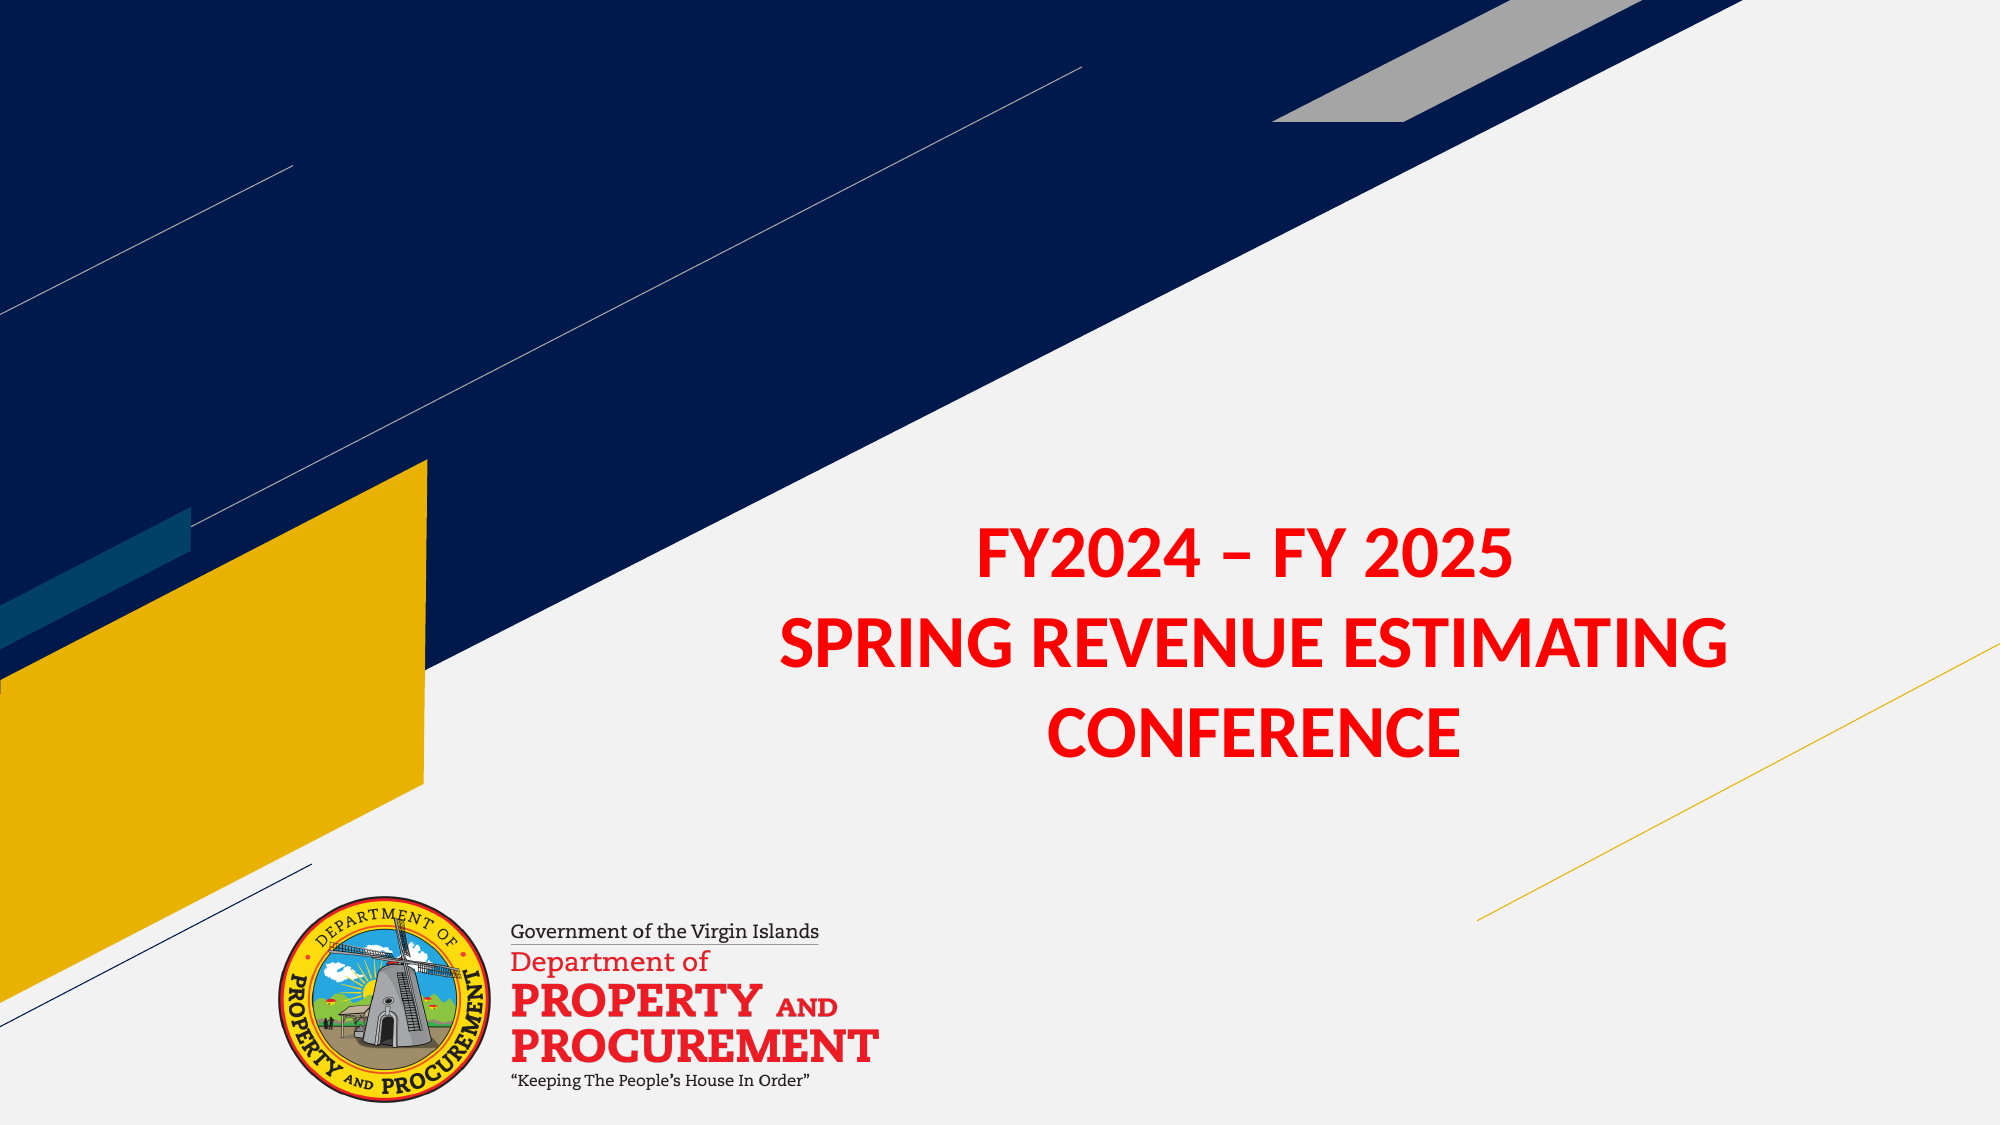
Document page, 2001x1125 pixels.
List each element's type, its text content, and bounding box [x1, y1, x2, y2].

picture [253, 873, 880, 1125]
text_box FY2024 – FY 2025 SPRING REVENUE ESTIMATING CONFERENCE [566, 495, 1944, 781]
